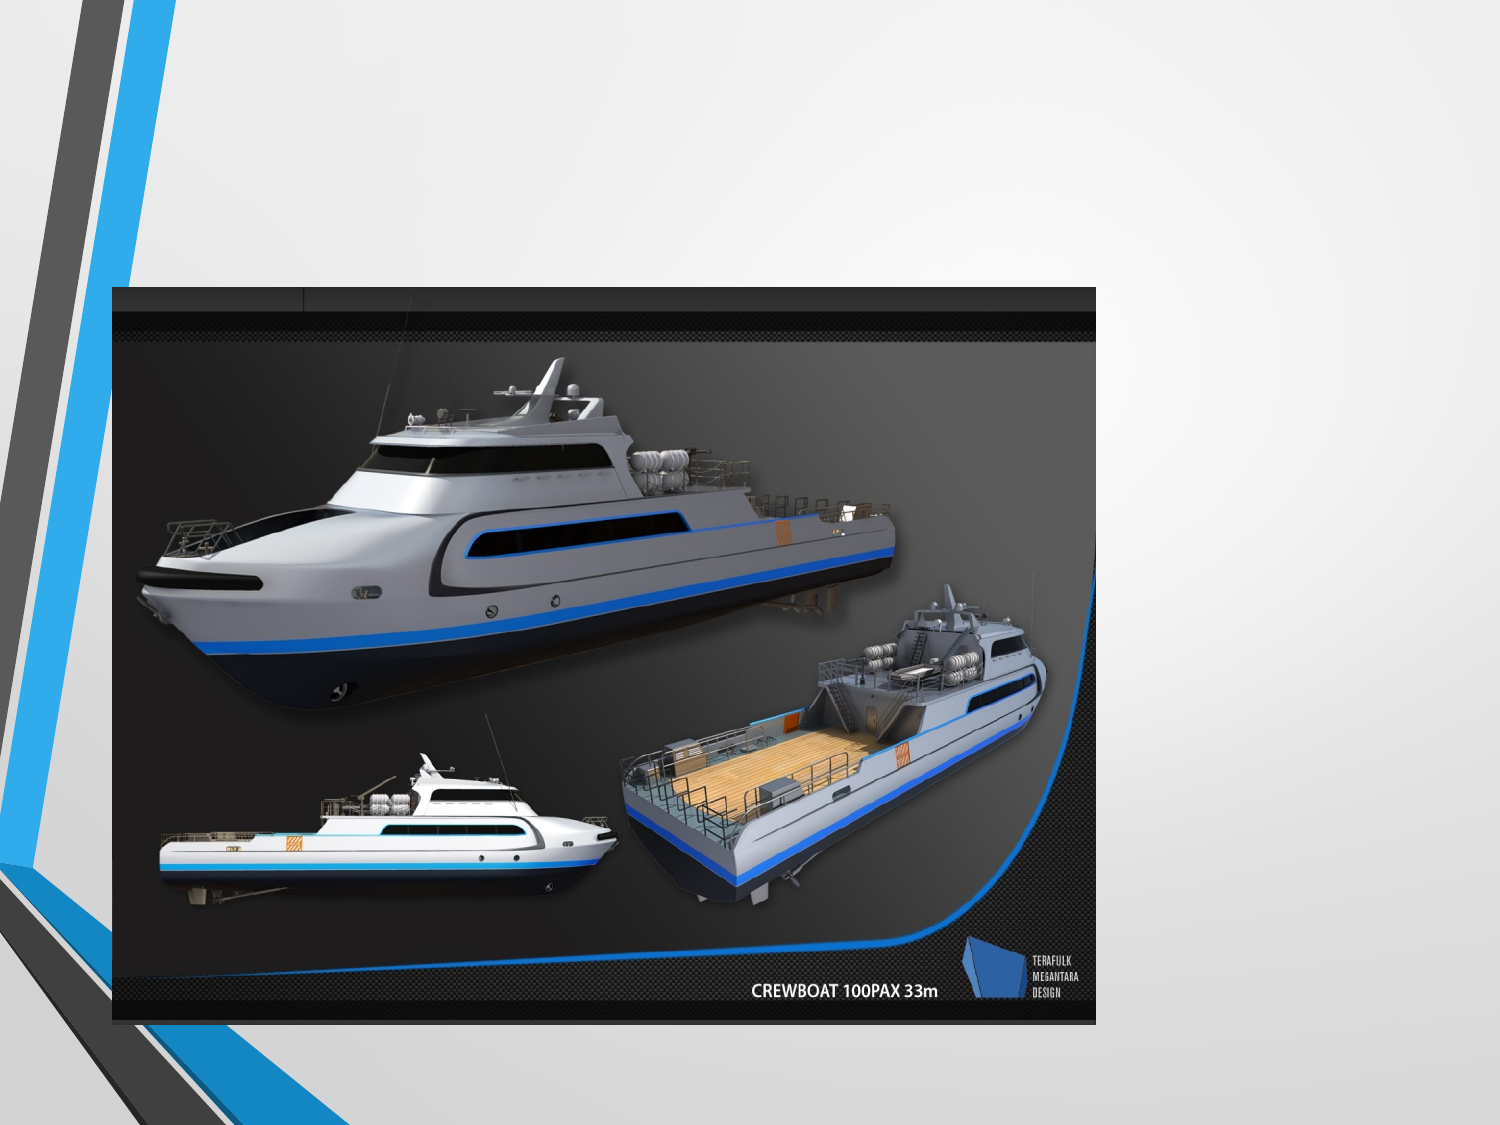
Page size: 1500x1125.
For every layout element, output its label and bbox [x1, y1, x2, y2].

list [112, 287, 1097, 1026]
